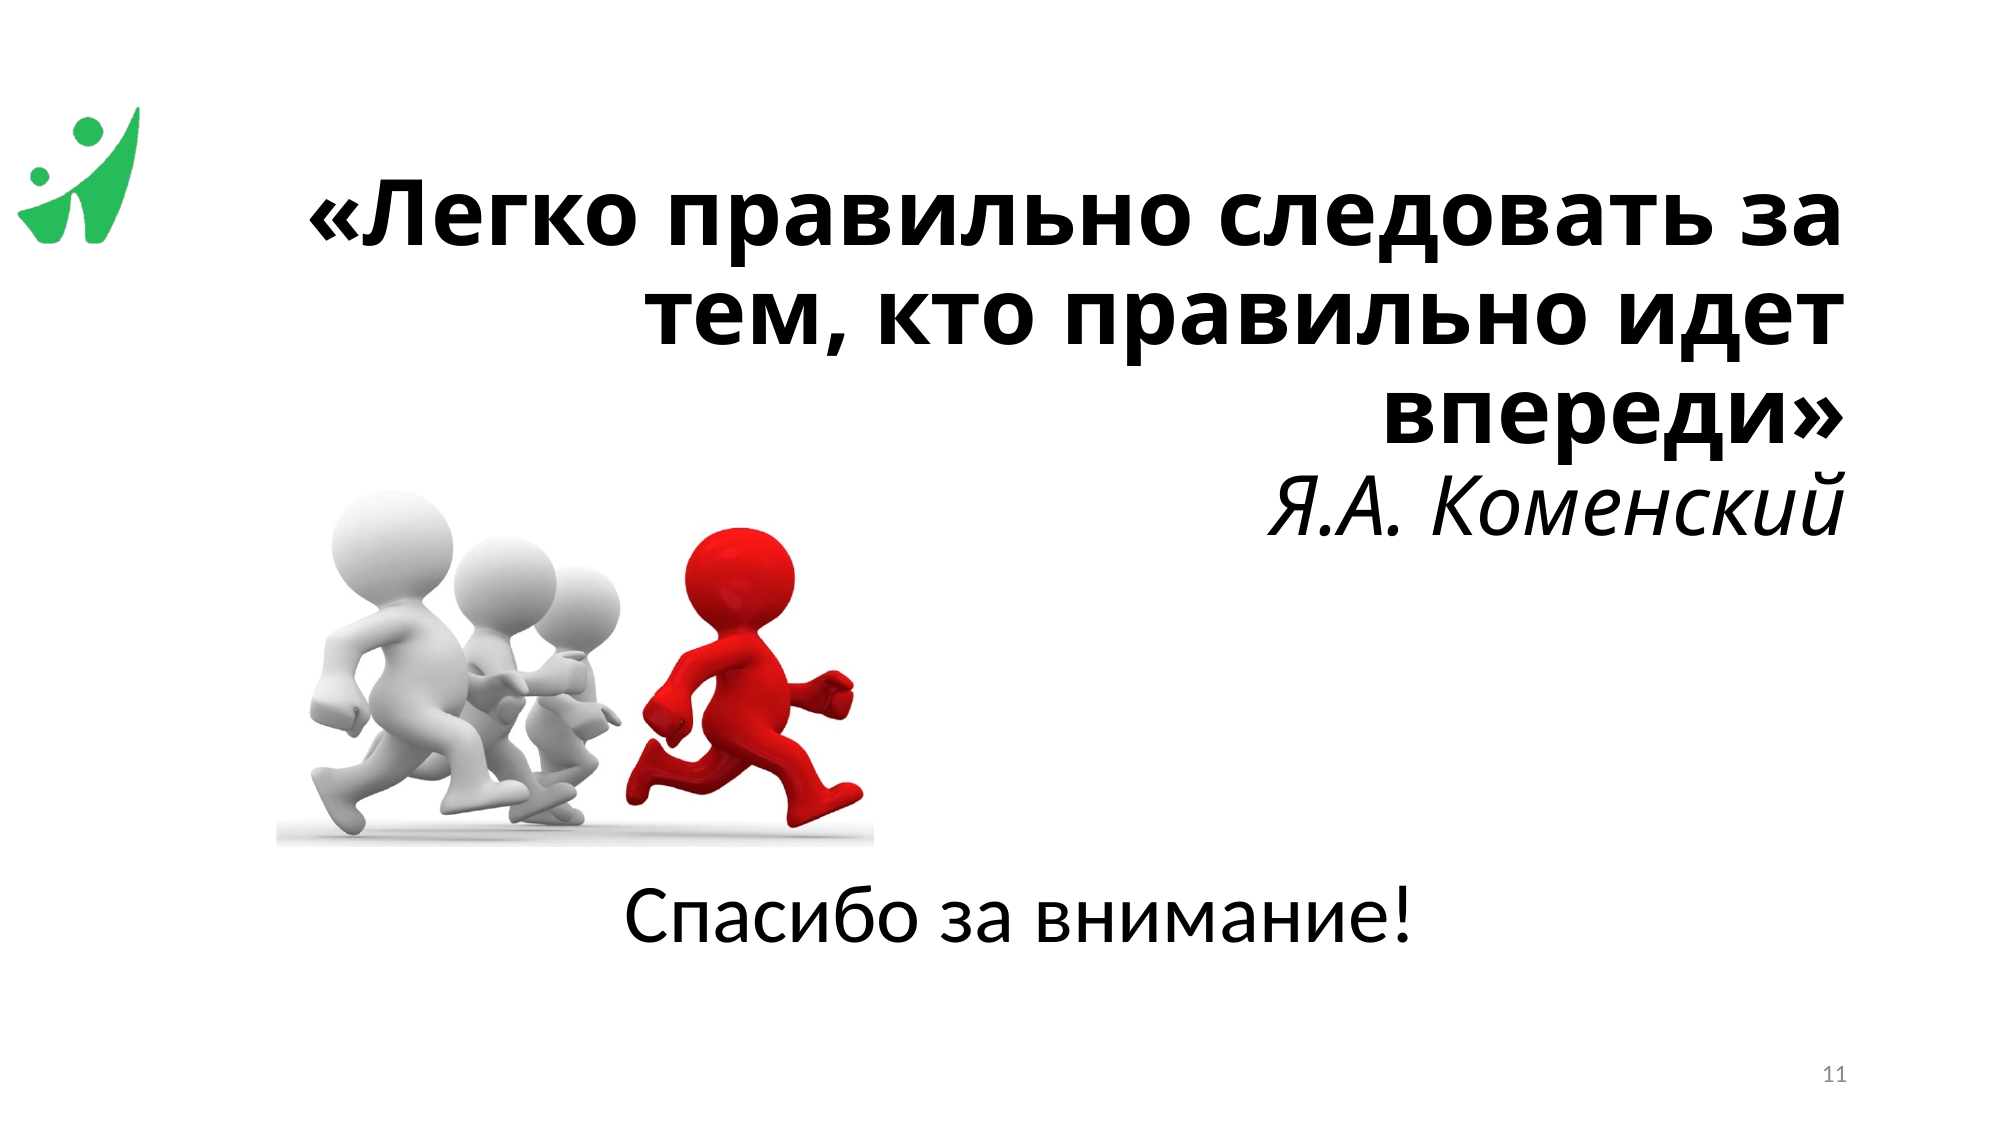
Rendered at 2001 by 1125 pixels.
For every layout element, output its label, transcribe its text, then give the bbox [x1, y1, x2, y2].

slide_number 11 [1412, 1042, 1863, 1103]
list Спасибо за внимание! [158, 863, 1884, 1050]
picture [0, 92, 322, 285]
picture [252, 437, 874, 847]
title «Легко правильно следовать за тем, кто правильно идет впереди» Я.А. Коменский [137, 156, 1863, 564]
